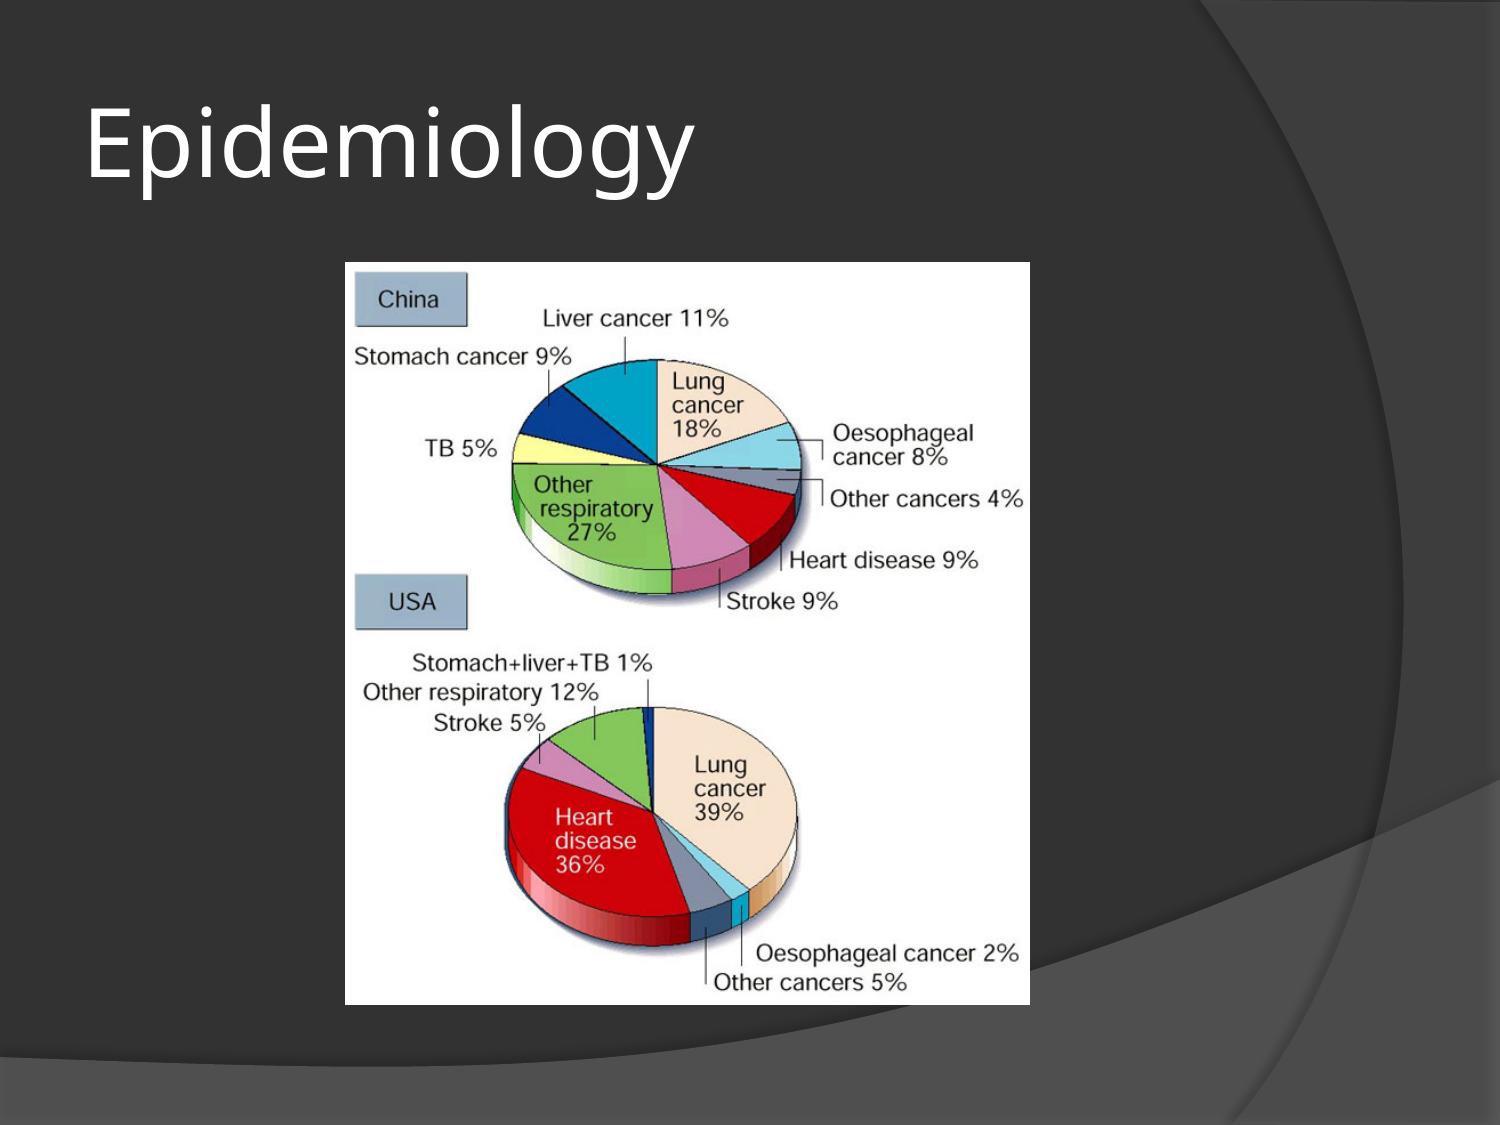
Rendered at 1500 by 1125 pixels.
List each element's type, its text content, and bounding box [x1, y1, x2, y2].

title Epidemiology [75, 45, 1300, 233]
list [344, 261, 1031, 1006]
